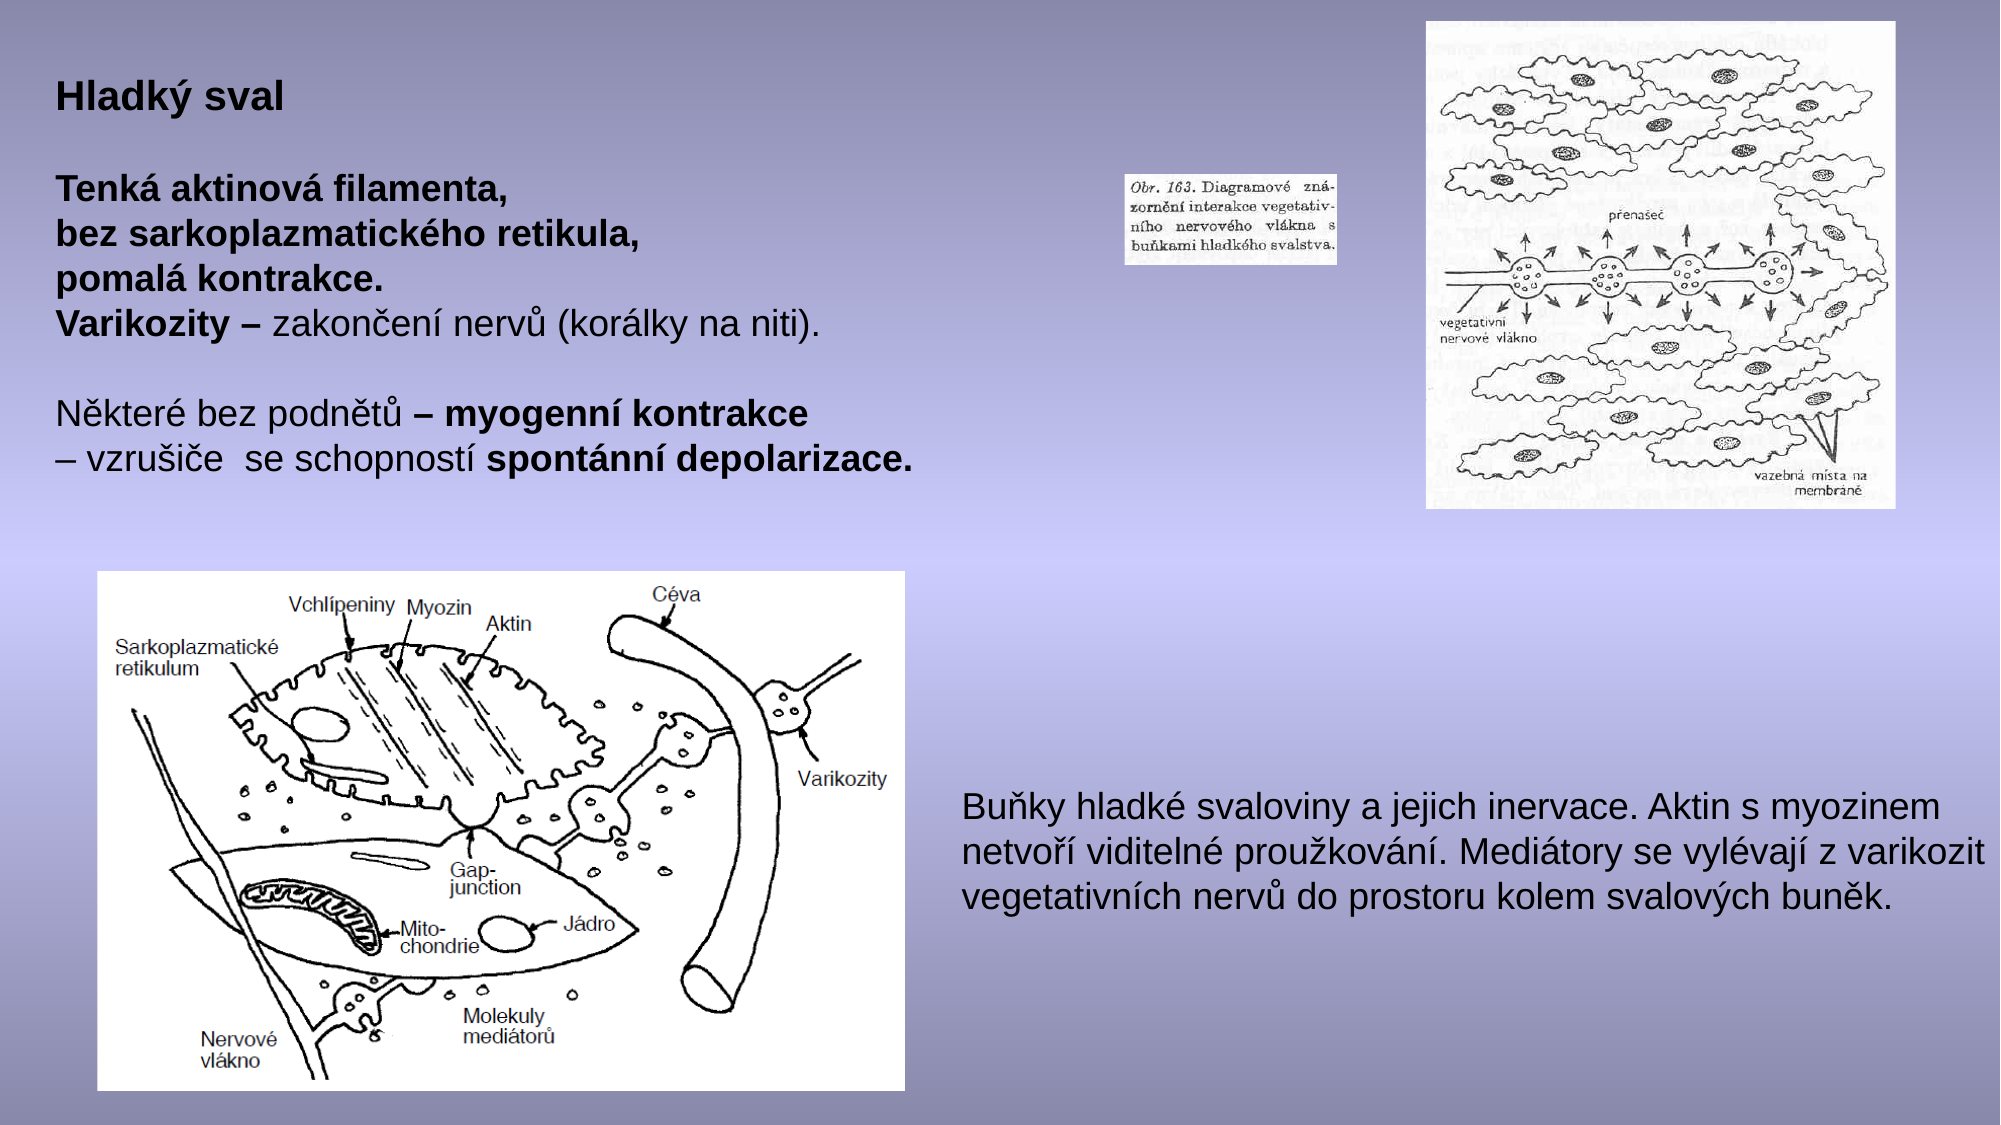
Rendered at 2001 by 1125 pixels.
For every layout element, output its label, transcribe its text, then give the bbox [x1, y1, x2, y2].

text_box Hladký sval Tenká aktinová filamenta, bez sarkoplazmatického retikula, pomalá kontrakce. Varikozity – zakončení nervů (korálky na niti). Některé bez podnětů – myogenní kontrakce – vzrušiče se schopností spontánní depolarizace. [40, 61, 962, 524]
text_box Buňky hladké svaloviny a jejich inervace. Aktin s myozinem netvoří viditelné proužkování. Mediátory se vylévají z varikozit vegetativních nervů do prostoru kolem svalových buněk. [946, 774, 2000, 925]
picture [1425, 20, 1896, 509]
picture [97, 571, 905, 1092]
picture [1124, 174, 1337, 265]
